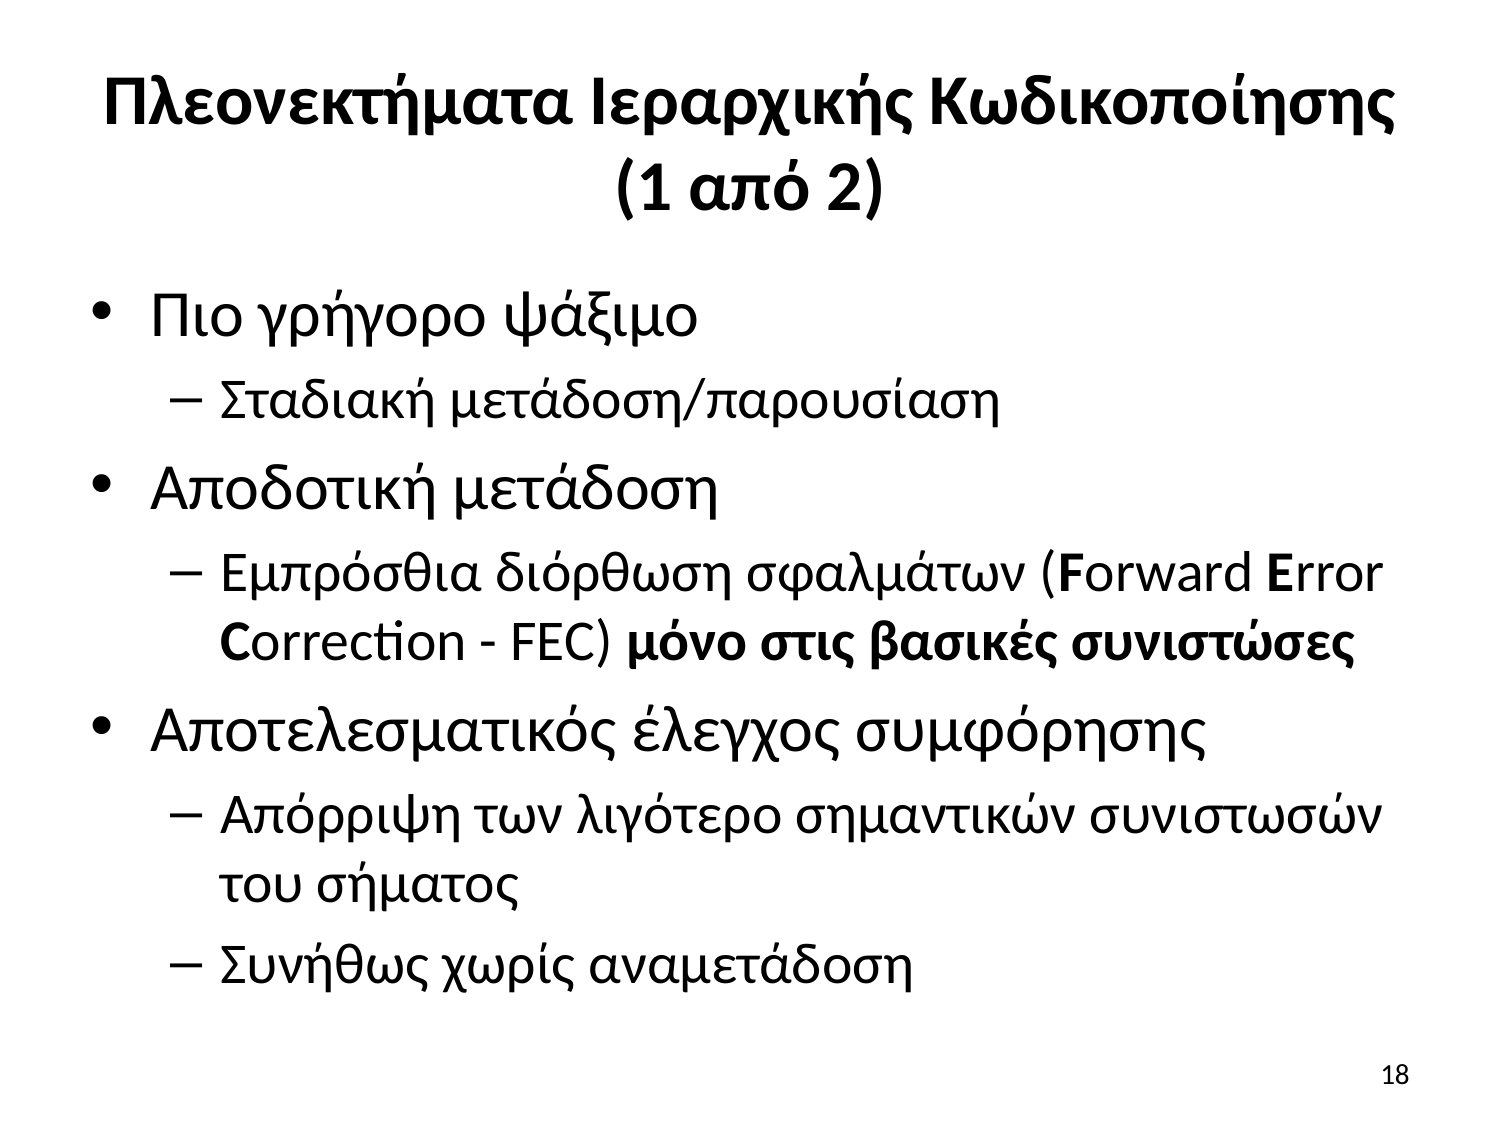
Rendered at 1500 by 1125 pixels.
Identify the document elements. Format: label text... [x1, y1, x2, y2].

title Πλεονεκτήματα Ιεραρχικής Κωδικοποίησης (1 από 2) [75, 45, 1425, 233]
list Πιο γρήγορο ψάξιμο Σταδιακή μετάδοση/παρουσίαση Αποδοτική μετάδοση Εμπρόσθια διόρθωση σφαλμάτων (Forward Error Correction - FEC) μόνο στις βασικές συνιστώσες Αποτελεσματικός έλεγχος συμφόρησης Απόρριψη των λιγότερο σημαντικών συνιστωσών του σήματος Συνήθως χωρίς αναμετάδοση [75, 262, 1425, 1005]
slide_number 18 [1074, 1042, 1425, 1103]
